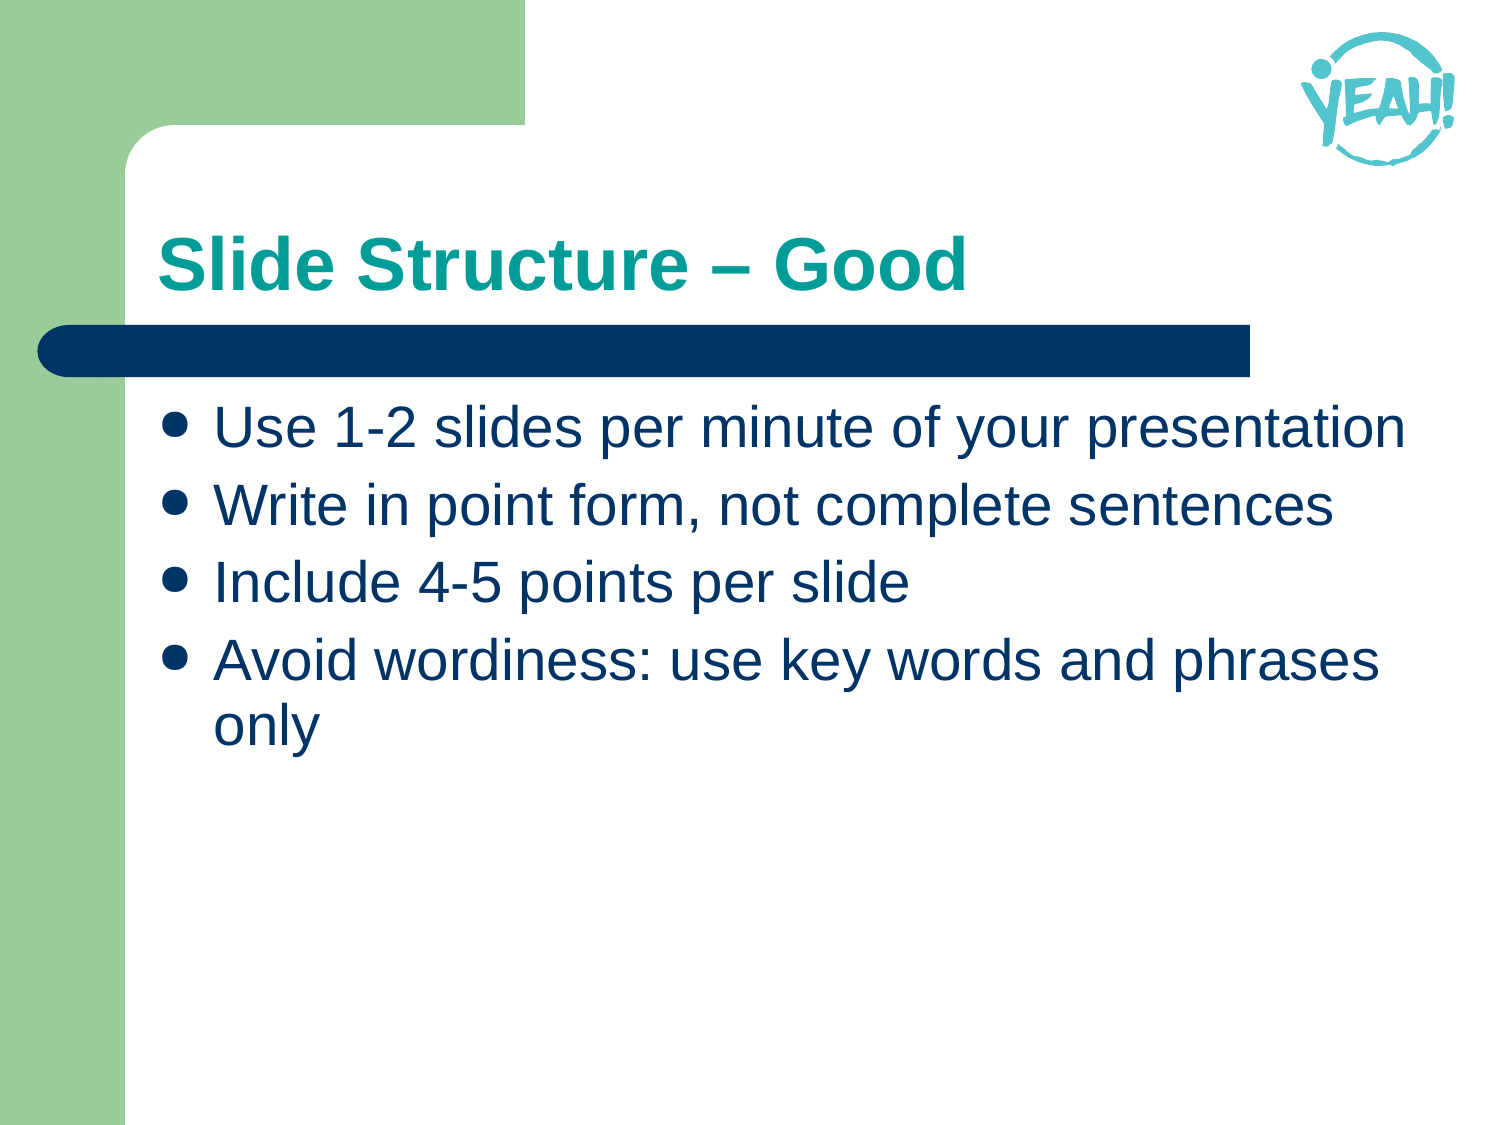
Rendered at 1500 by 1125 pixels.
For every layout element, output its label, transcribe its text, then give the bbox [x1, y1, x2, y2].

picture [1311, 58, 1332, 79]
picture [1442, 114, 1454, 124]
picture [1342, 72, 1455, 124]
picture [1301, 79, 1342, 124]
picture [1329, 32, 1443, 74]
title Slide Structure – Good [149, 124, 1463, 313]
list Use 1-2 slides per minute of your presentation Write in point form, not complete sentences Include 4-5 points per slide Avoid wordiness: use key words and phrases only [149, 386, 1463, 1001]
